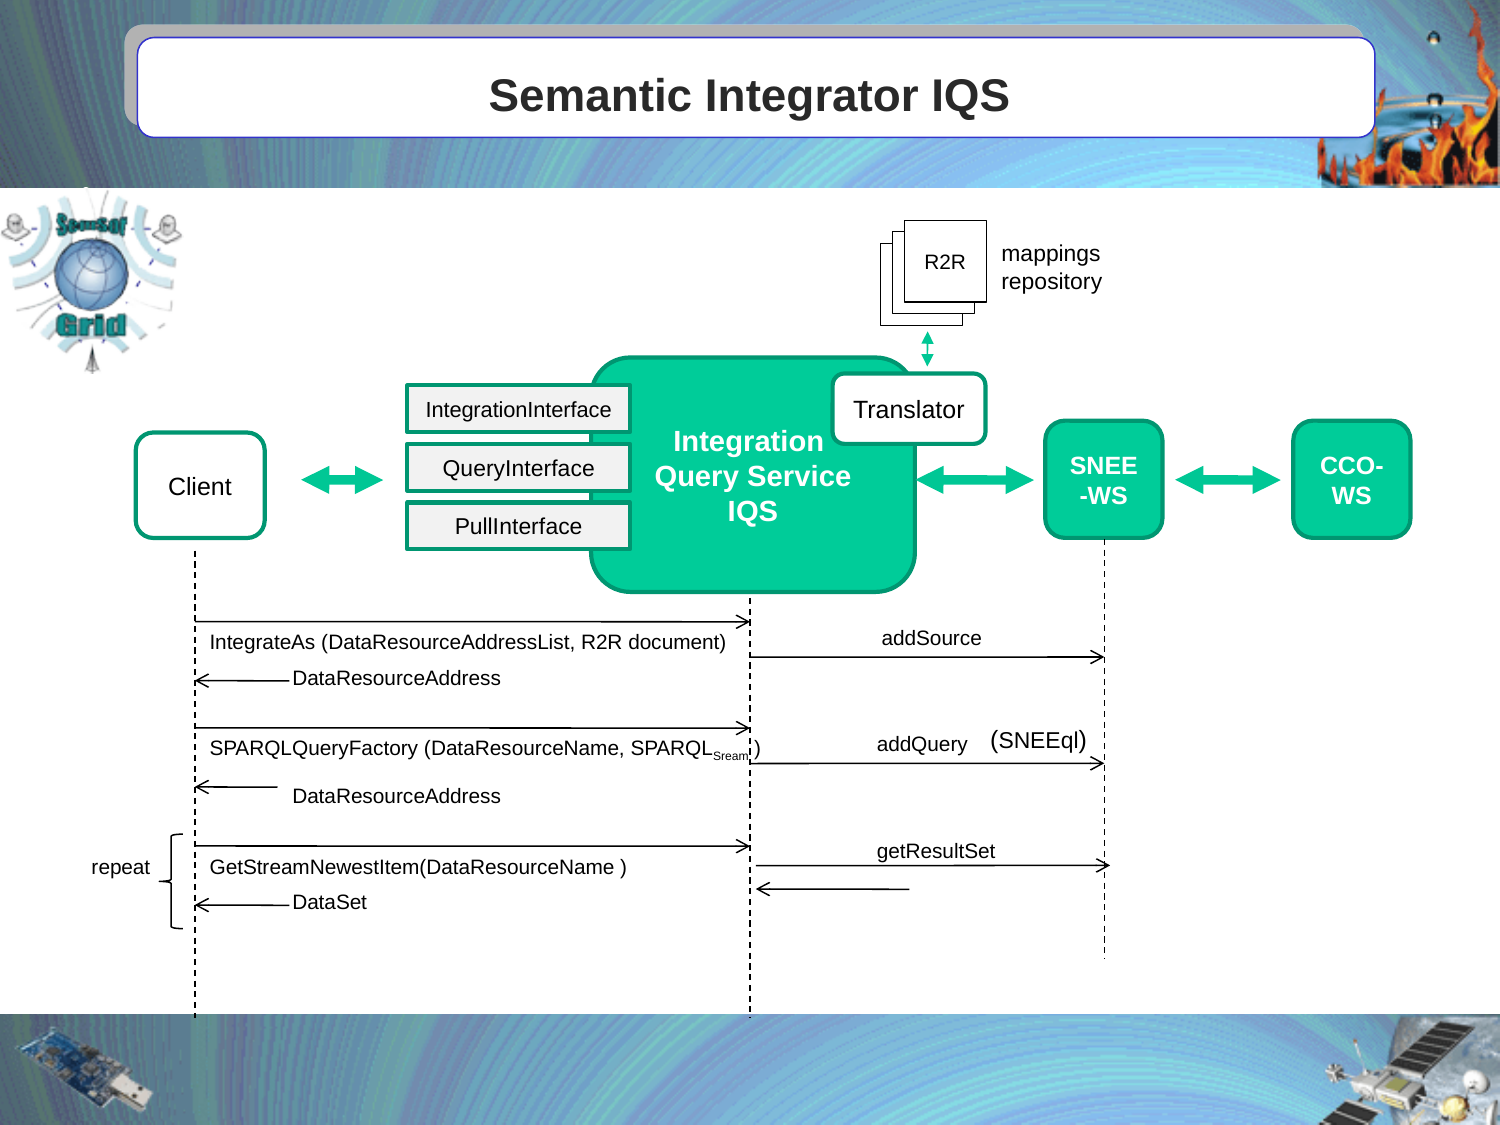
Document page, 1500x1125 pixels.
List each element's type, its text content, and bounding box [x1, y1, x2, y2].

text_box Integration Query Service IQS [588, 355, 917, 595]
text_box IntegrateAs (DataResourceAddressList, R2R document) [194, 621, 752, 662]
text_box GetStreamNewestItem(DataResourceName ) [194, 846, 779, 886]
picture [0, 0, 1500, 374]
text_box [879, 241, 965, 328]
text_box [890, 230, 977, 316]
text_box repeat [76, 846, 171, 886]
text_box CCO-WS [1291, 418, 1413, 540]
text_box addSource [866, 617, 1016, 655]
text_box DataResourceAddress [277, 656, 651, 697]
text_box mappings repository [986, 231, 1118, 302]
text_box Client [133, 430, 267, 541]
text_box (SNEEql) [1011, 757, 1095, 761]
text_box Translator [830, 371, 988, 446]
text_box IntegrationInterface [405, 383, 632, 434]
text_box DataSet [277, 881, 464, 922]
text_box Semantic Integrator IQS [143, 50, 1356, 128]
text_box (SNEEql) [975, 716, 1102, 747]
text_box QueryInterface [405, 442, 632, 493]
text_box repeat [183, 846, 192, 886]
text_box getResultSet [862, 830, 1053, 863]
text_box SPARQLQueryFactory (DataResourceName, SPARQLSream ) [194, 726, 821, 770]
text_box DataResourceAddress [277, 775, 651, 815]
text_box PullInterface [405, 500, 632, 551]
text_box addQuery [862, 723, 1011, 761]
picture [0, 1014, 1500, 1125]
text_box [159, 834, 183, 929]
text_box SNEE-WS [1043, 418, 1165, 540]
text_box R2R [902, 218, 988, 304]
